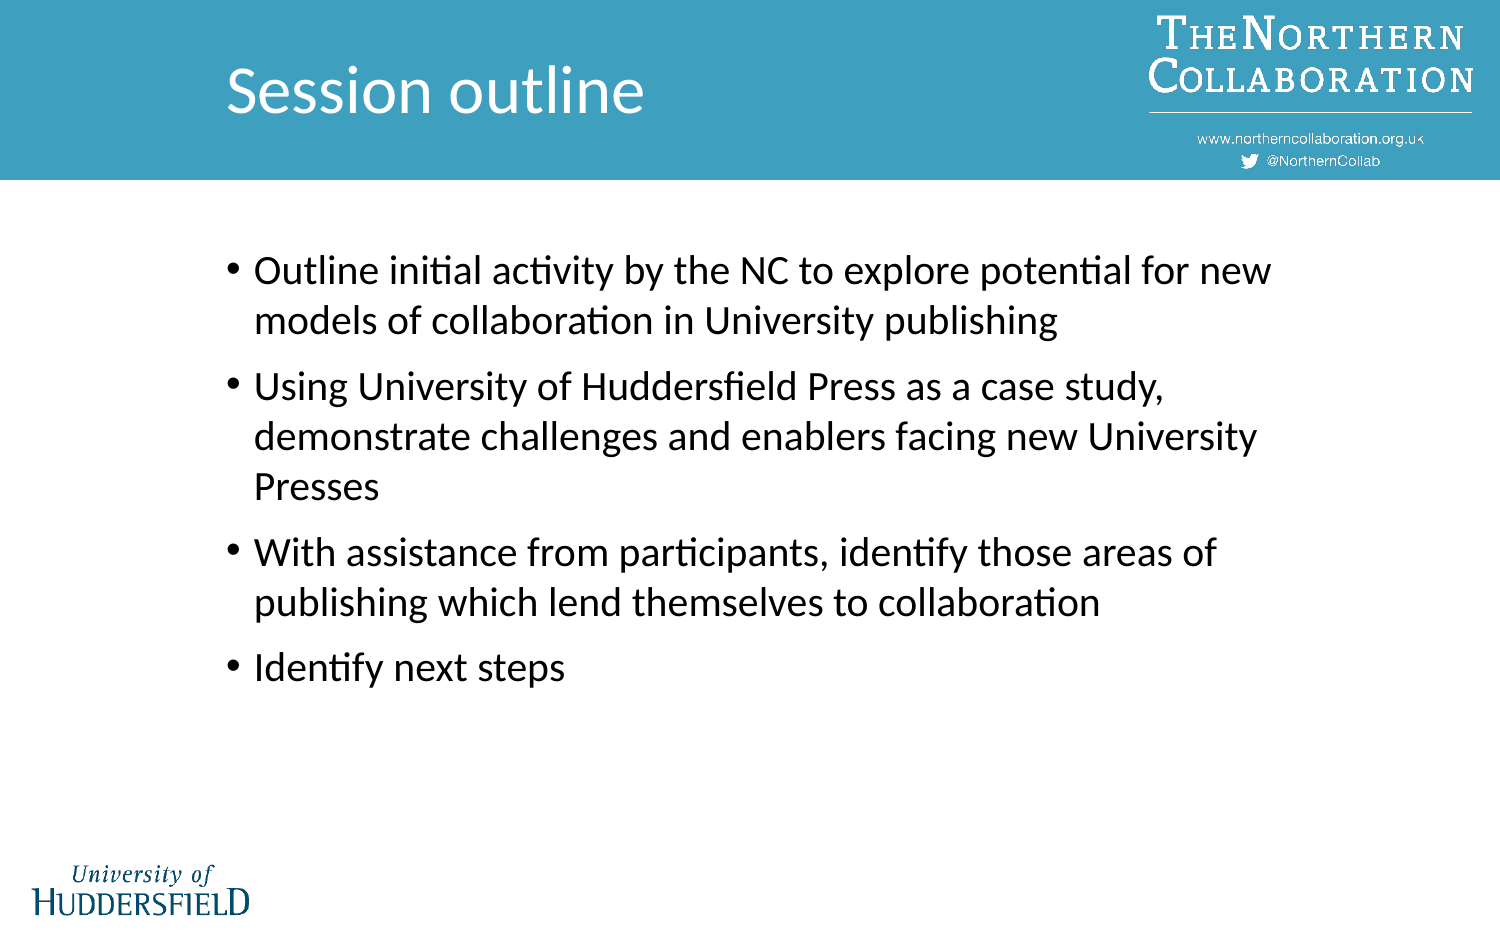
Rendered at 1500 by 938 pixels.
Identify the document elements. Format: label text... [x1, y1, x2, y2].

picture [1147, 13, 1474, 170]
picture [83, 896, 91, 913]
list Outline initial activity by the NC to explore potential for new models of collaboration in University publishing Using University of Huddersfield Press as a case study, demonstrate challenges and enablers facing new University Presses With assistance from participants, identify those areas of publishing which lend themselves to collaboration Identify next steps [210, 235, 1289, 843]
picture [40, 903, 50, 916]
text_box [0, 0, 1500, 181]
picture [29, 862, 251, 916]
picture [140, 906, 146, 916]
picture [174, 896, 187, 916]
title Session outline [210, 23, 1094, 160]
picture [102, 896, 110, 913]
